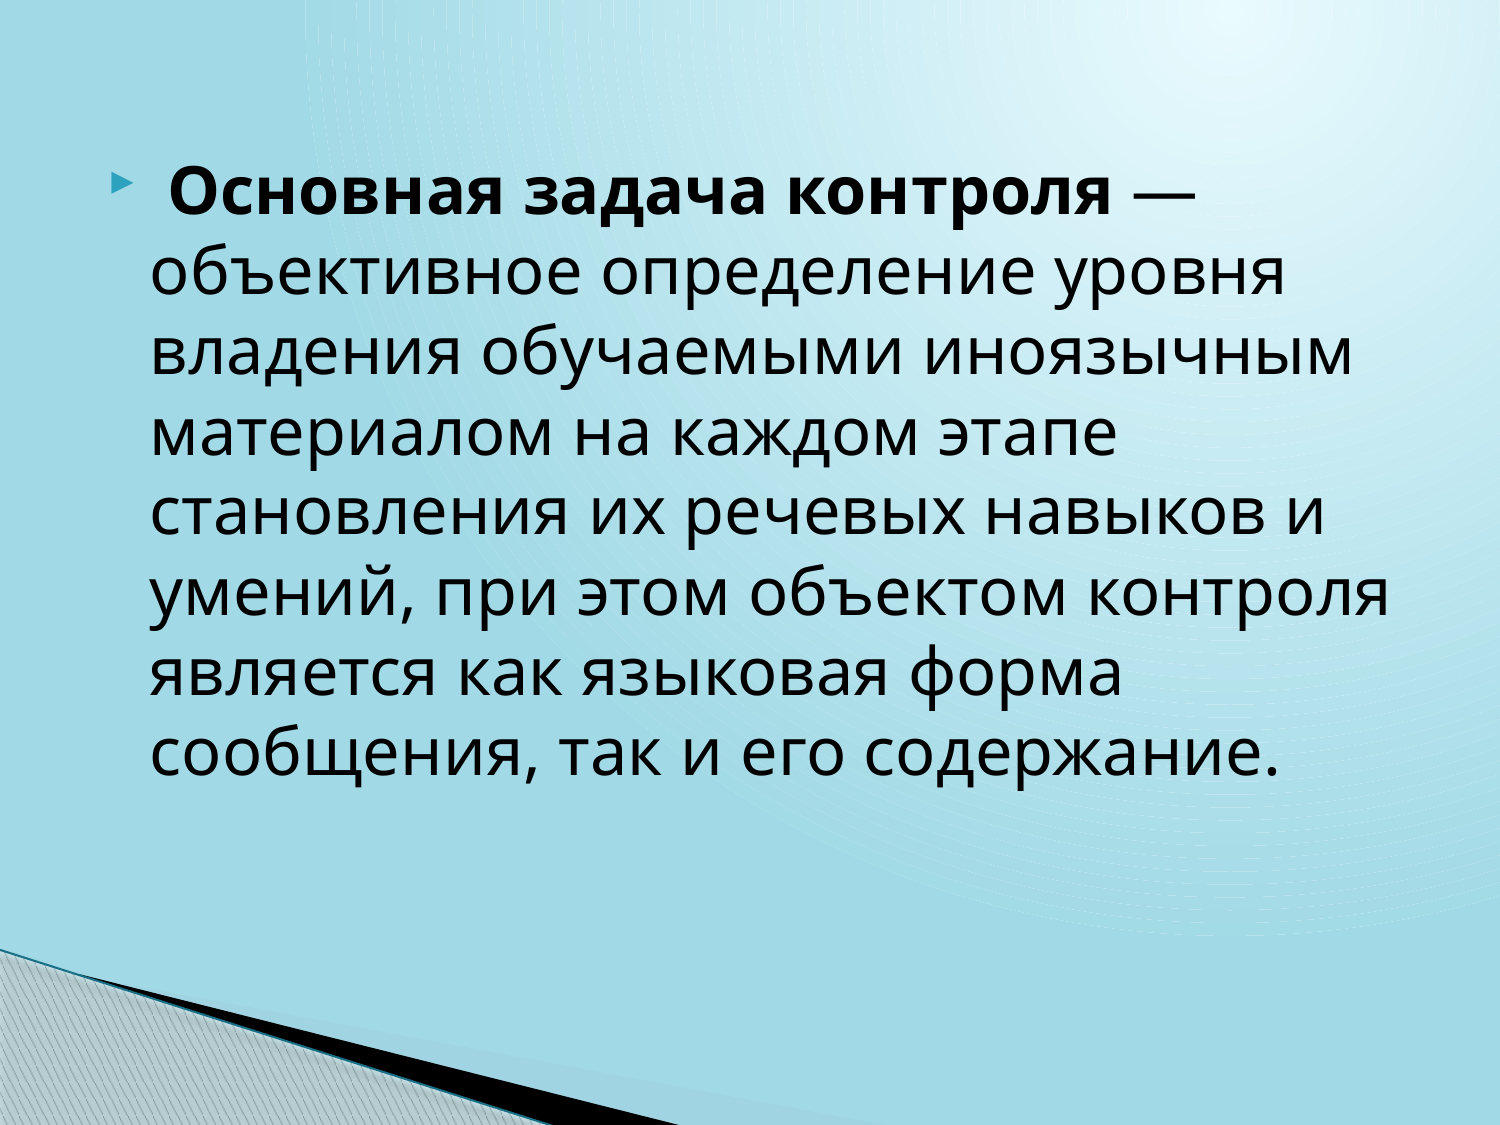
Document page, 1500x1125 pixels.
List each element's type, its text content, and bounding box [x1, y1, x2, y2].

list Основная задача контроля — объективное определение уровня владения обучаемыми иноязычным материалом на каждом этапе становления их речевых навыков и умений, при этом объектом контроля является как языковая форма сообщения, так и его содержание. [75, 140, 1425, 1005]
